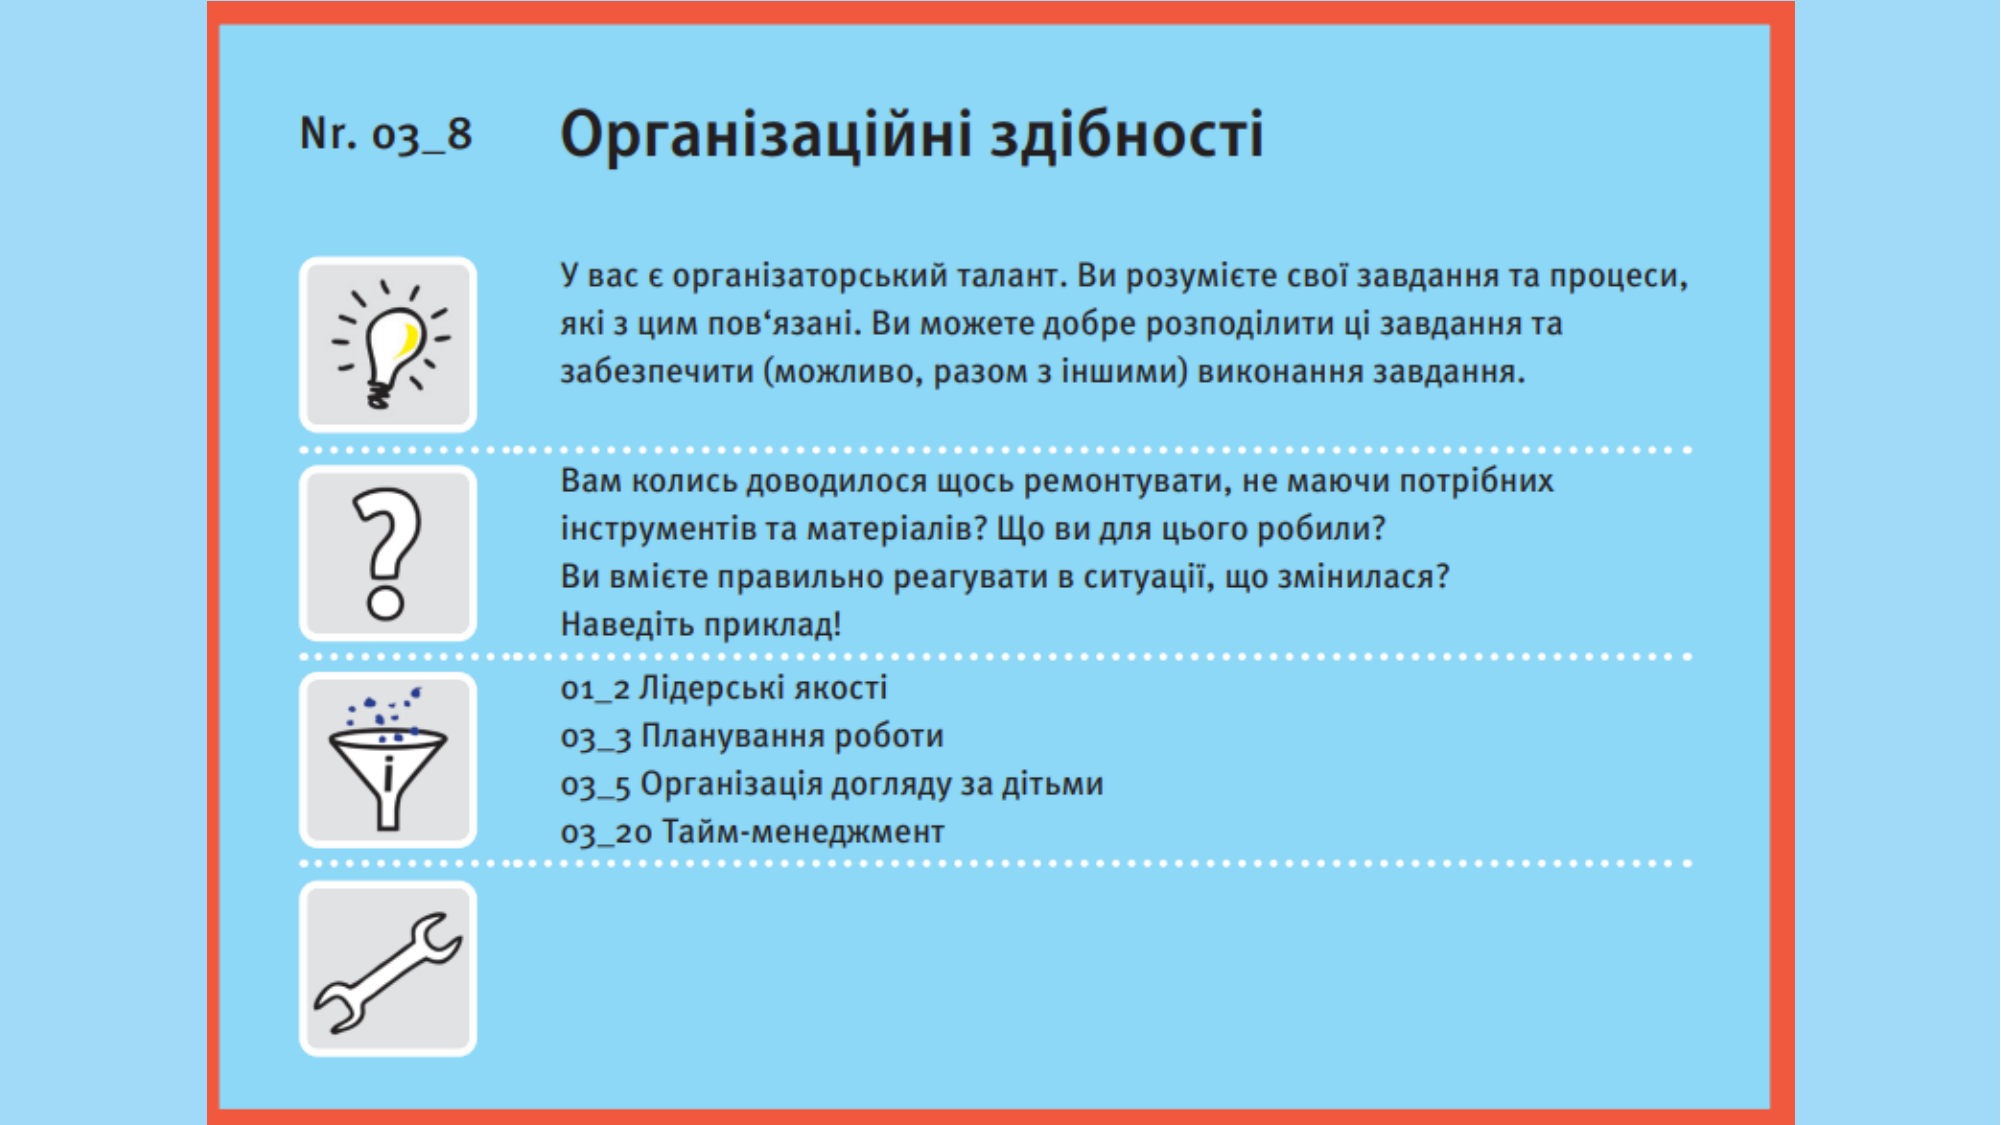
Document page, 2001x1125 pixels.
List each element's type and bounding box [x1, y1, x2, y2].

picture [207, 1, 1795, 1125]
